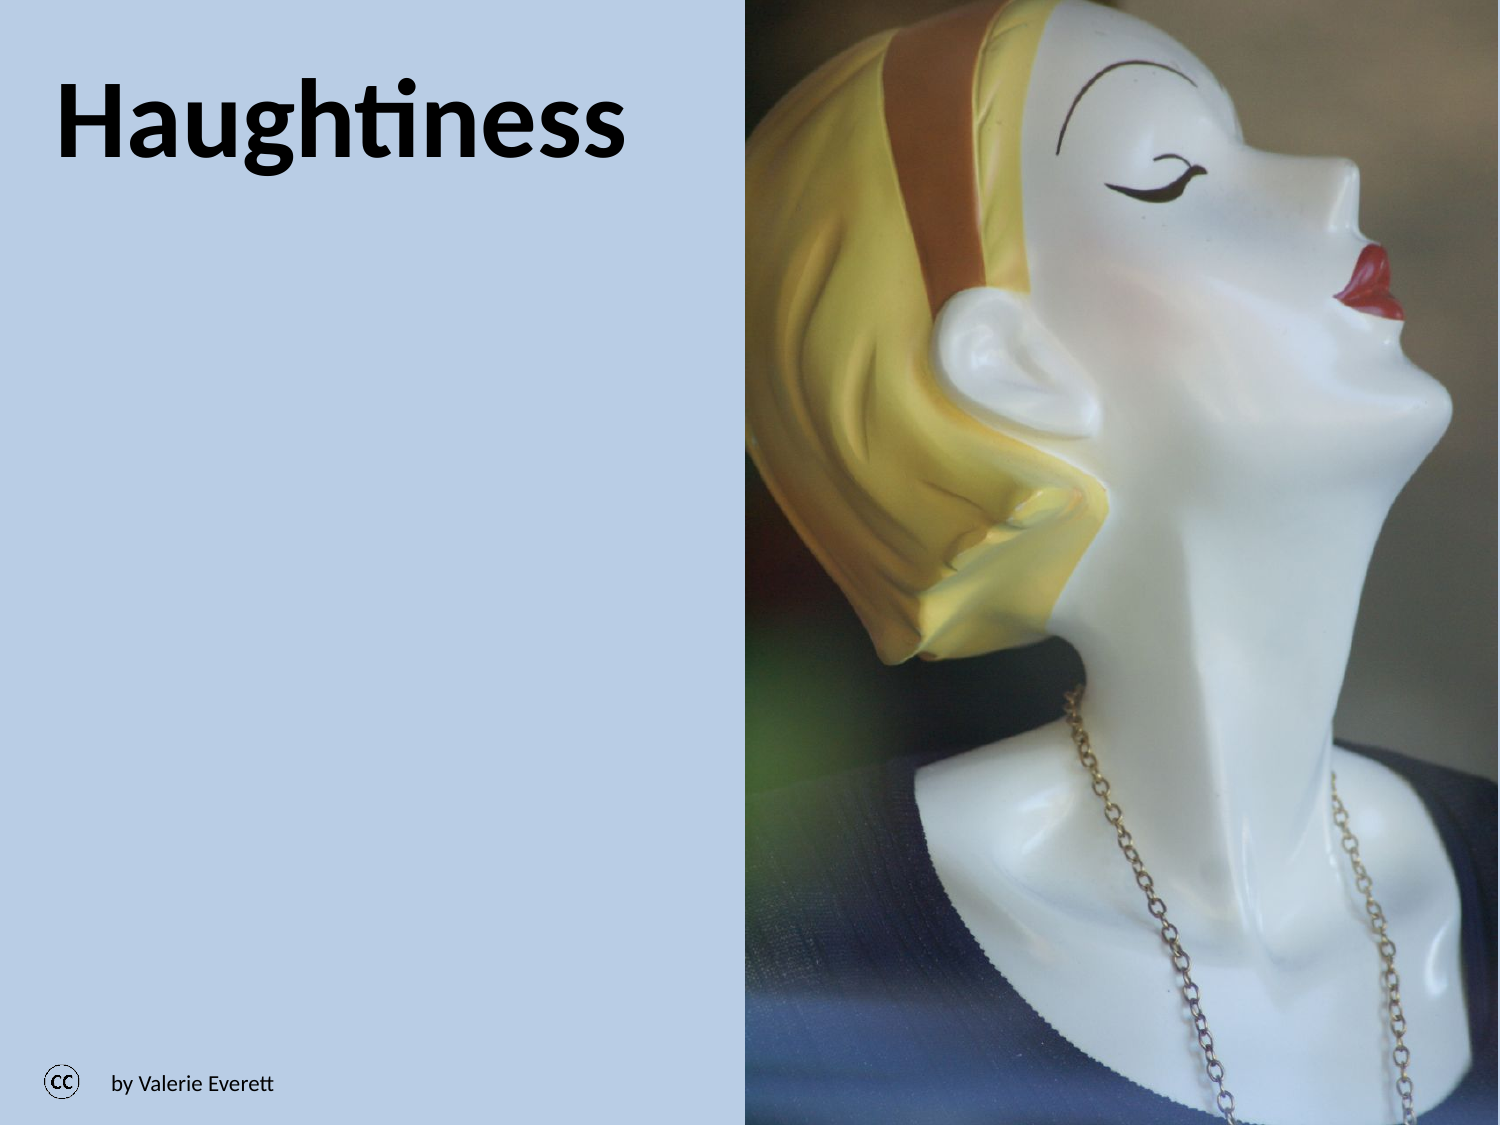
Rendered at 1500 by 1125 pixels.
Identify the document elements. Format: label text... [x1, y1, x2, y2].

text_box Haughtiness [41, 37, 669, 188]
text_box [37, 1060, 420, 1108]
picture [745, 0, 1499, 1125]
